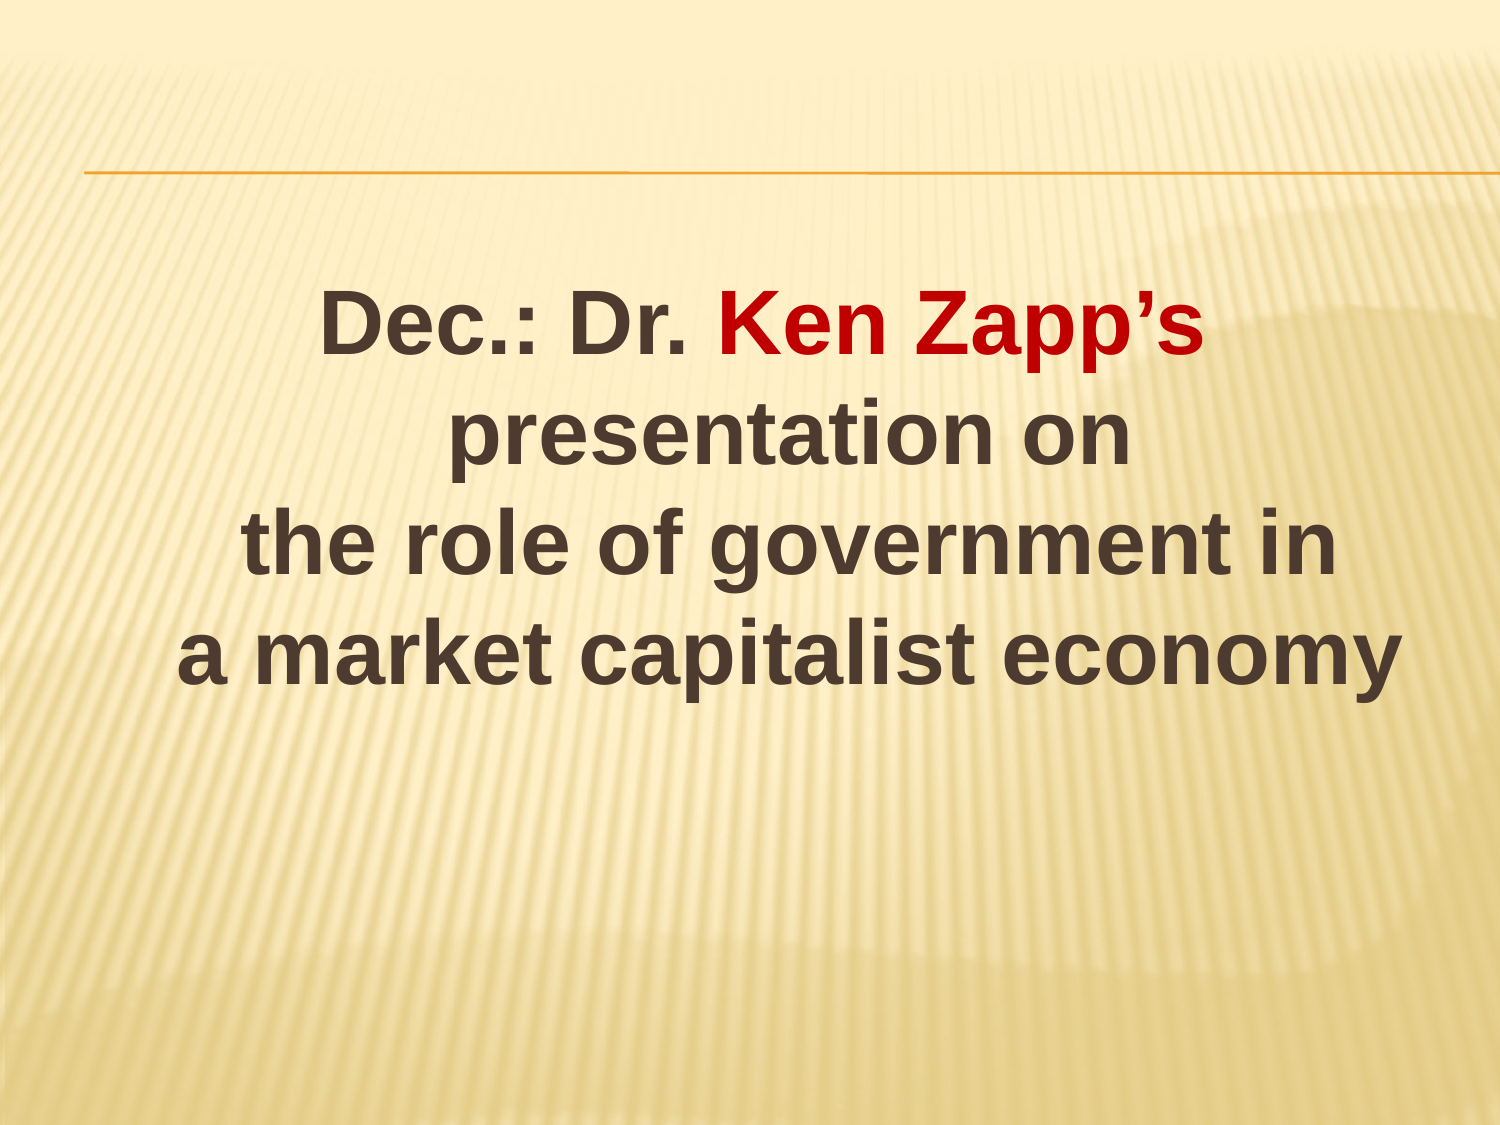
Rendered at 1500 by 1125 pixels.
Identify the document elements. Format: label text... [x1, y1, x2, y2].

list Dec.: Dr. Ken Zapp’s presentation on the role of government in a market capitalist economy [50, 254, 1475, 998]
